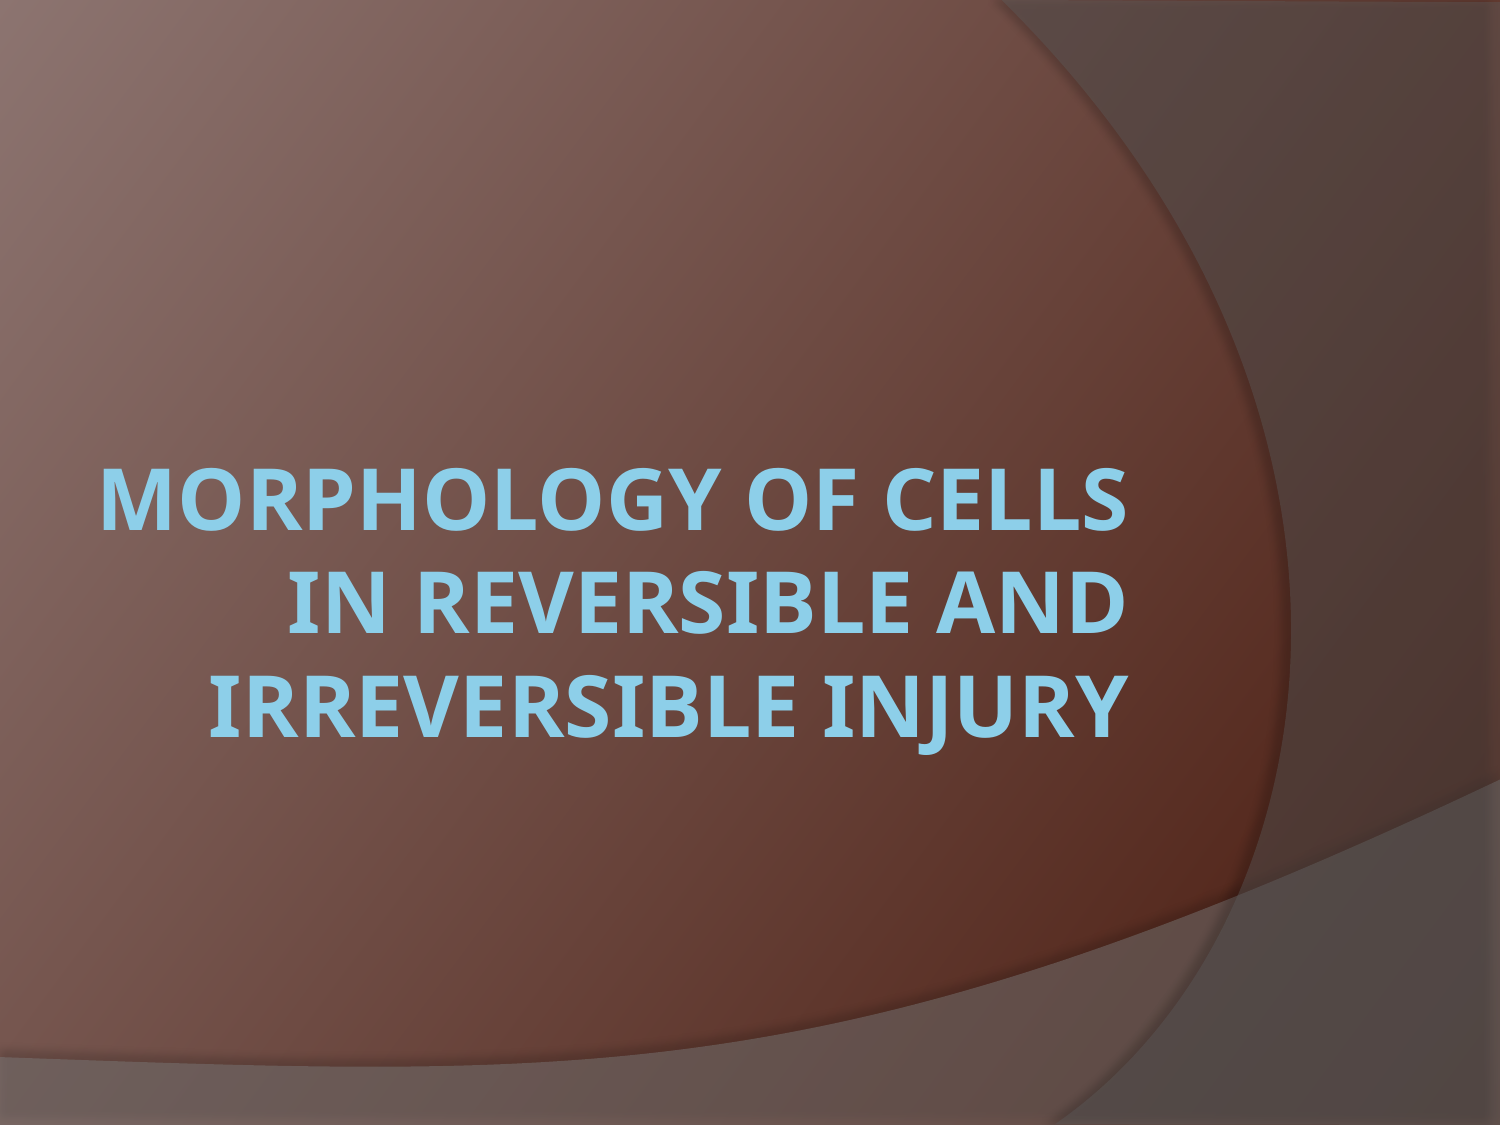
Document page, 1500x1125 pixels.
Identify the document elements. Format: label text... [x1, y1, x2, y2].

title morphology of cells in reversible and irreversible injury [75, 437, 1138, 815]
